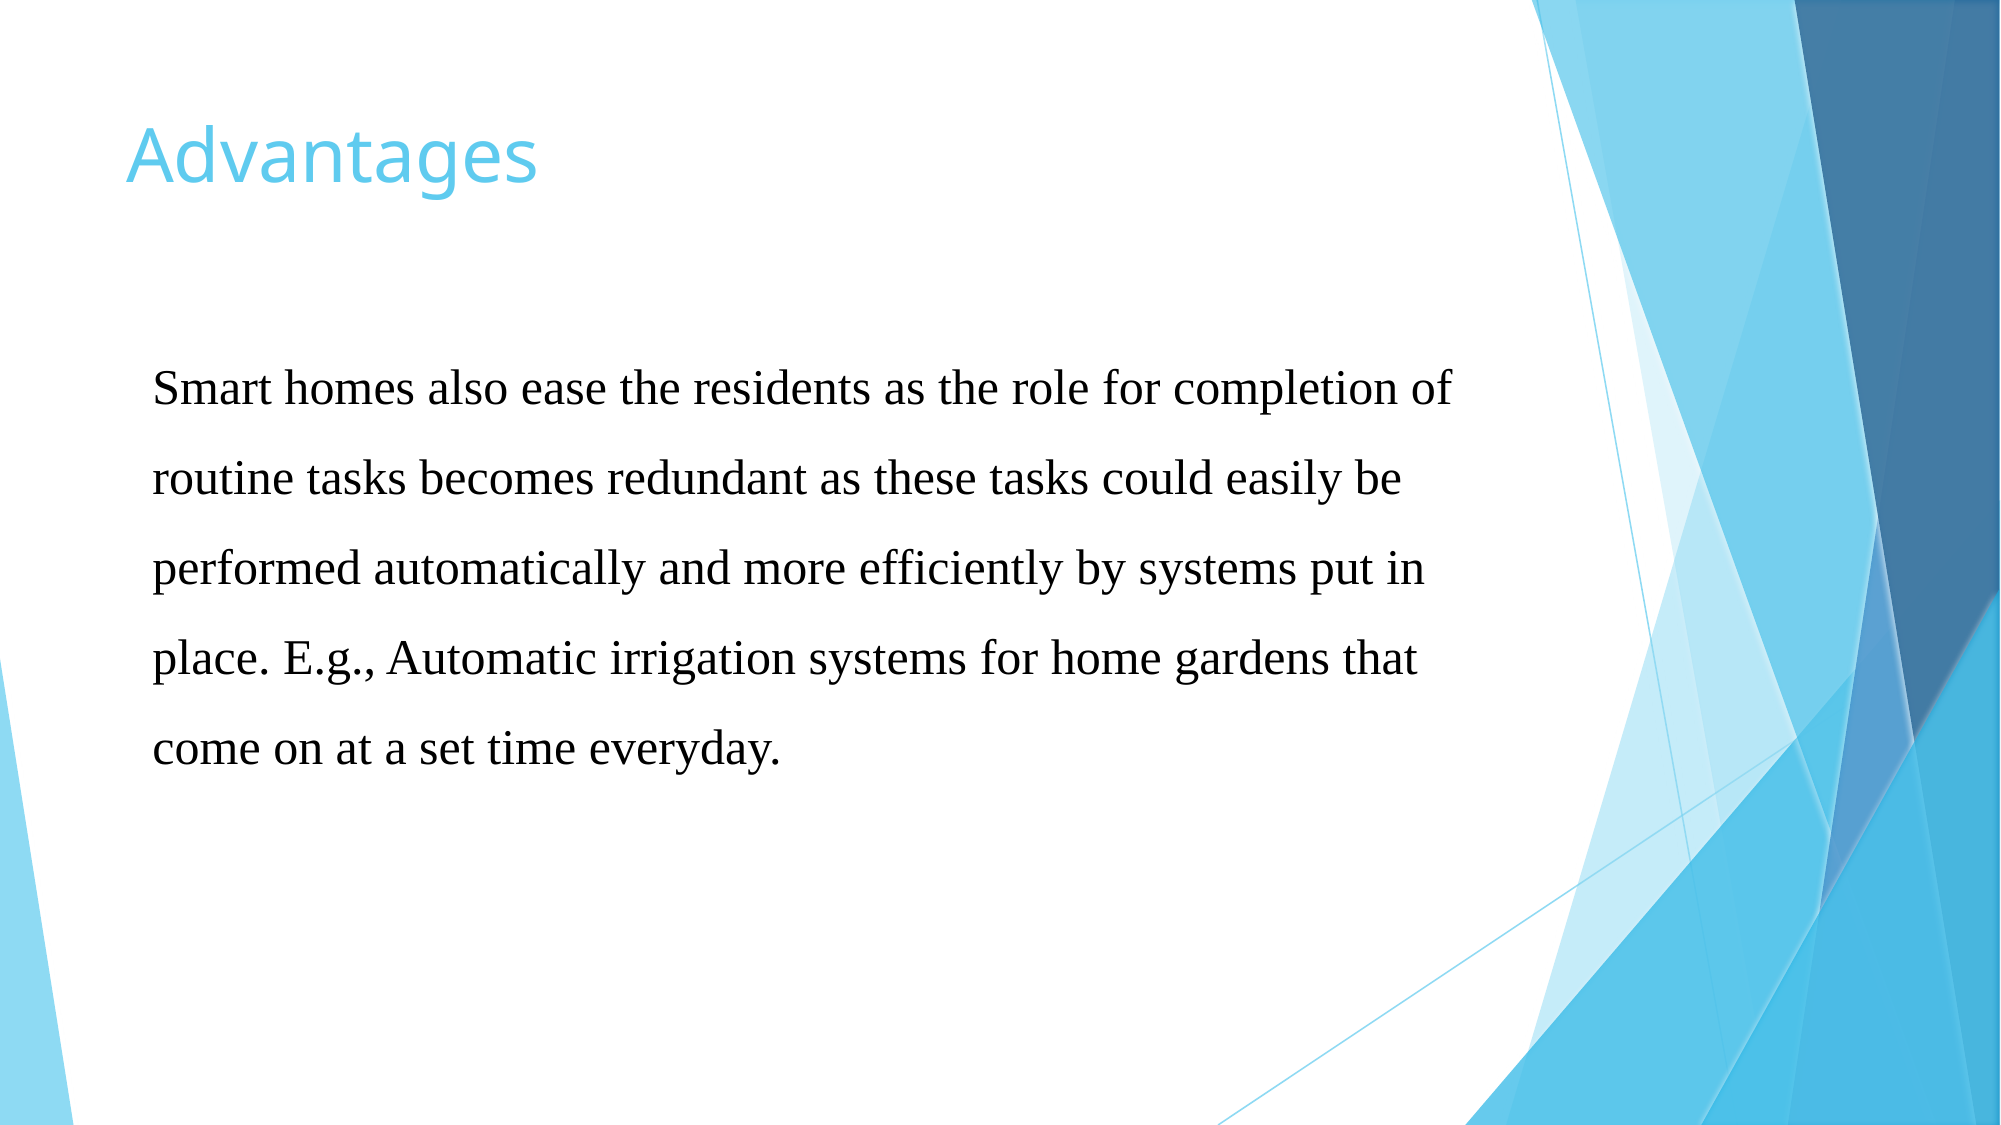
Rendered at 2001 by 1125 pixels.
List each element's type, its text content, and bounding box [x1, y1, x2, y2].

title Advantages [111, 99, 1522, 317]
list Smart homes also ease the residents as the role for completion of routine tasks becomes redundant as these tasks could easily be performed automatically and more efficiently by systems put in place. E.g., Automatic irrigation systems for home gardens that come on at a set time everyday. [137, 316, 1522, 1014]
